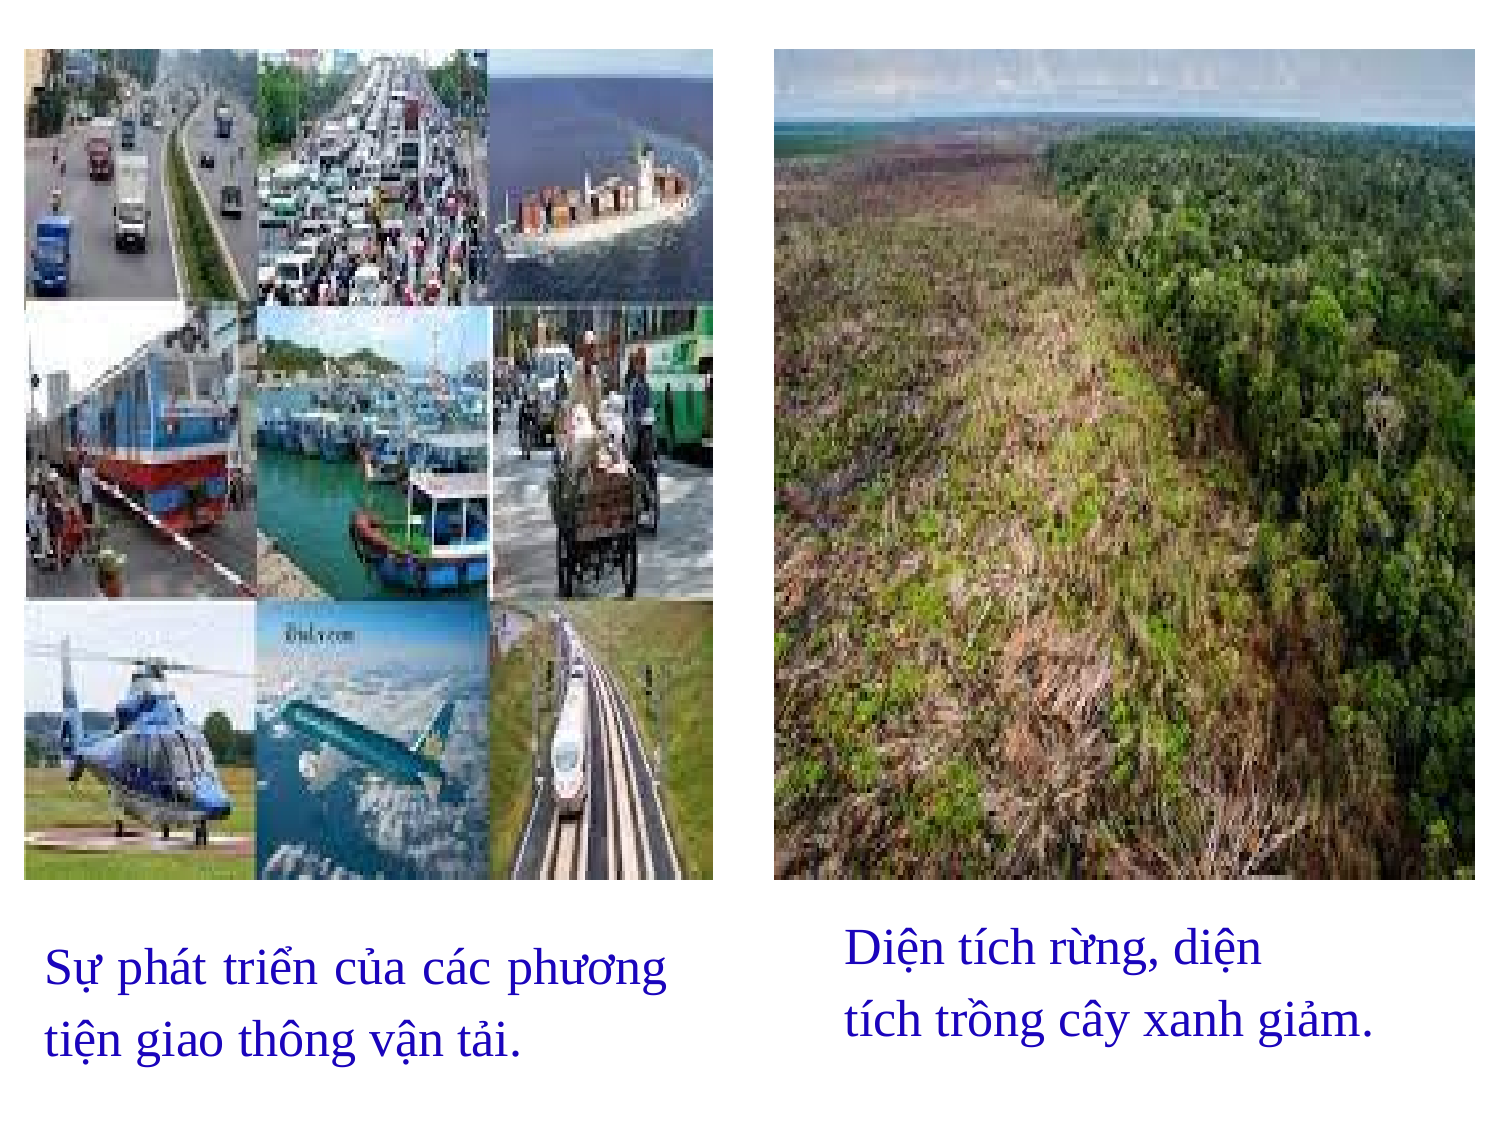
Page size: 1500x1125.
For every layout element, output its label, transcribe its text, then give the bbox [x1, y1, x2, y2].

picture [24, 49, 713, 880]
text_box Diện tích rừng, diện tích trồng cây xanh giảm. [824, 895, 1500, 1055]
text_box Sự phát triển của các phương tiện giao thông vận tải. [24, 916, 688, 1075]
picture [774, 49, 1476, 880]
